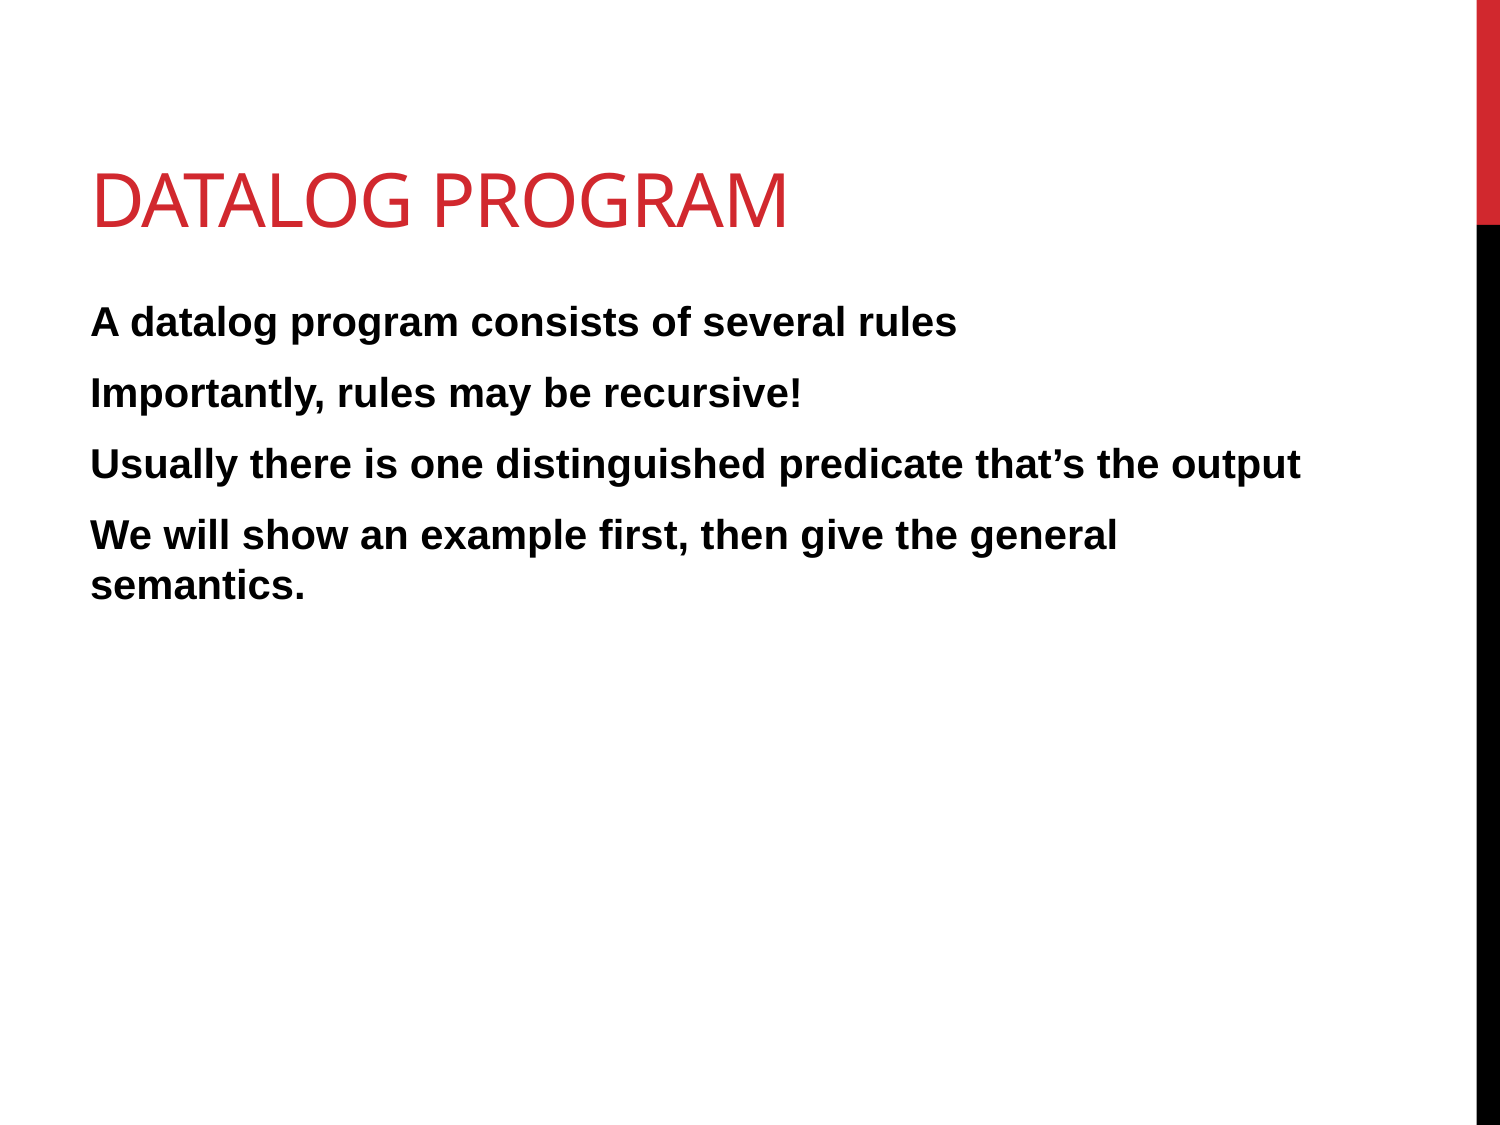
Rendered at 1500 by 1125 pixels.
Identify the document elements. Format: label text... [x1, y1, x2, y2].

list A datalog program consists of several rules Importantly, rules may be recursive! Usually there is one distinguished predicate that’s the output We will show an example first, then give the general semantics. [75, 287, 1325, 1005]
title Datalog program [75, 25, 1025, 250]
